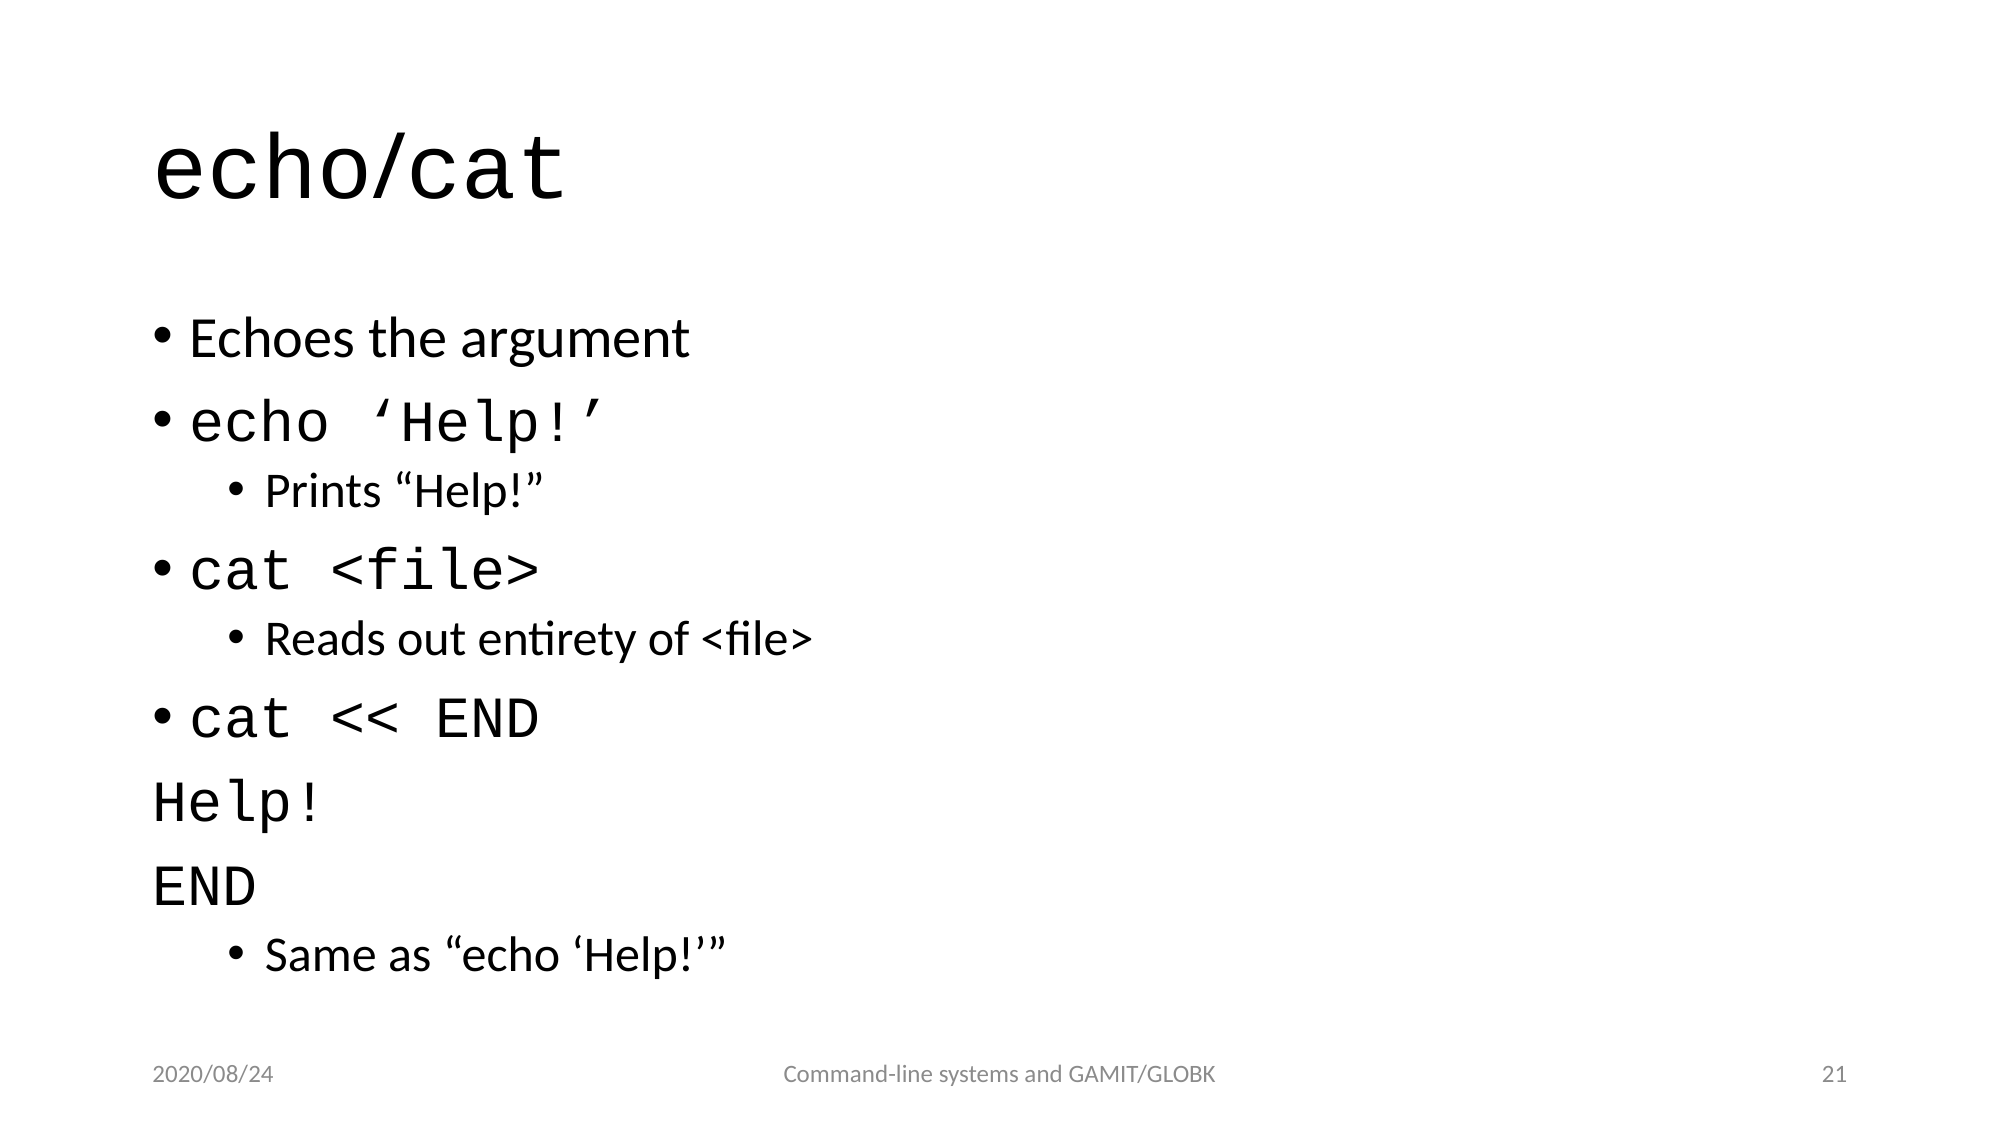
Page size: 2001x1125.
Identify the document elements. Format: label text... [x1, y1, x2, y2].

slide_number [137, 1042, 588, 1103]
slide_number 20 [1412, 1042, 1863, 1103]
title echo/cat [137, 59, 1863, 278]
list Echoes the argument echo ‘Help!’ Prints “Help!” cat <file> Reads out entirety of <file> cat << END Help! END Same as “echo ‘Help!’” [137, 299, 1863, 1014]
footer Command-line systems and GAMIT/GLOBK [662, 1042, 1338, 1103]
